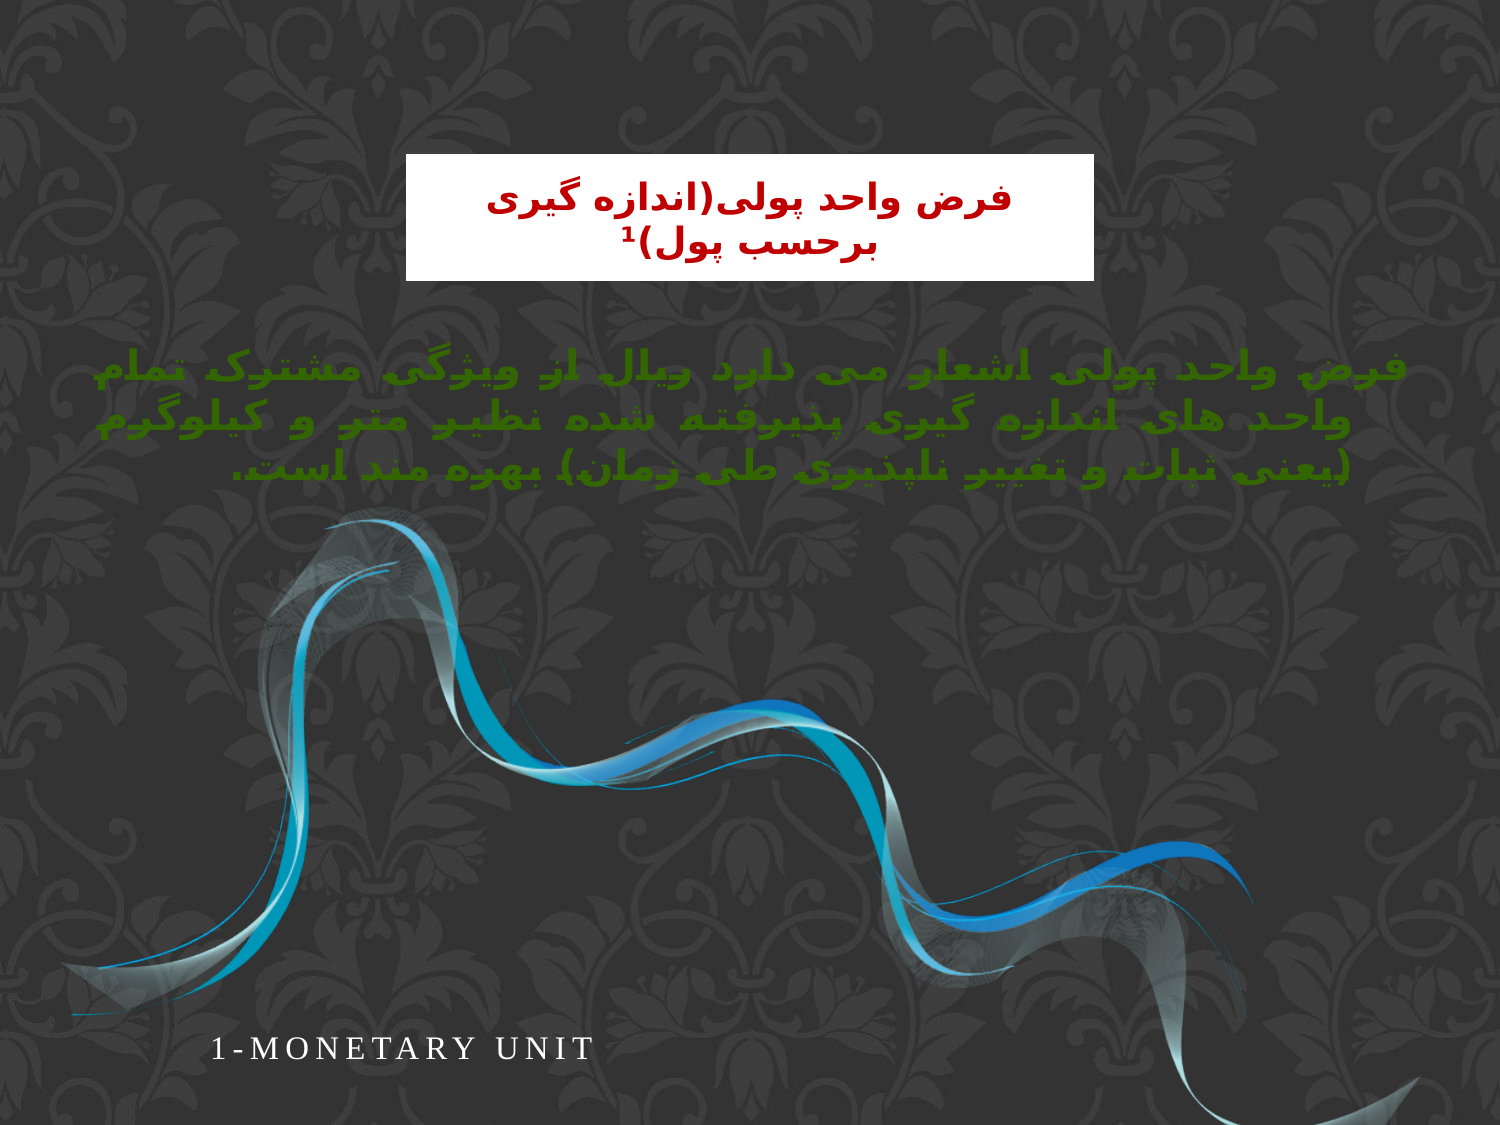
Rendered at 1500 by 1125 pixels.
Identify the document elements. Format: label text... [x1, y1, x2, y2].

picture [0, 0, 1500, 1125]
title فرض واحد پولی(اندازه گیری برحسب پول)¹ [406, 154, 1094, 281]
list فرض واحد پولی اشعار می دارد ریال از ویژگی مشترک تمام واحد های اندازه گیری پذیرفته شده نظیر متر و کیلوگرم (یعنی ثبات و تغییر ناپذیری طی زمان) بهره مند است. [75, 331, 1425, 1000]
footer 1-Monetary Unit [164, 1007, 444, 1086]
